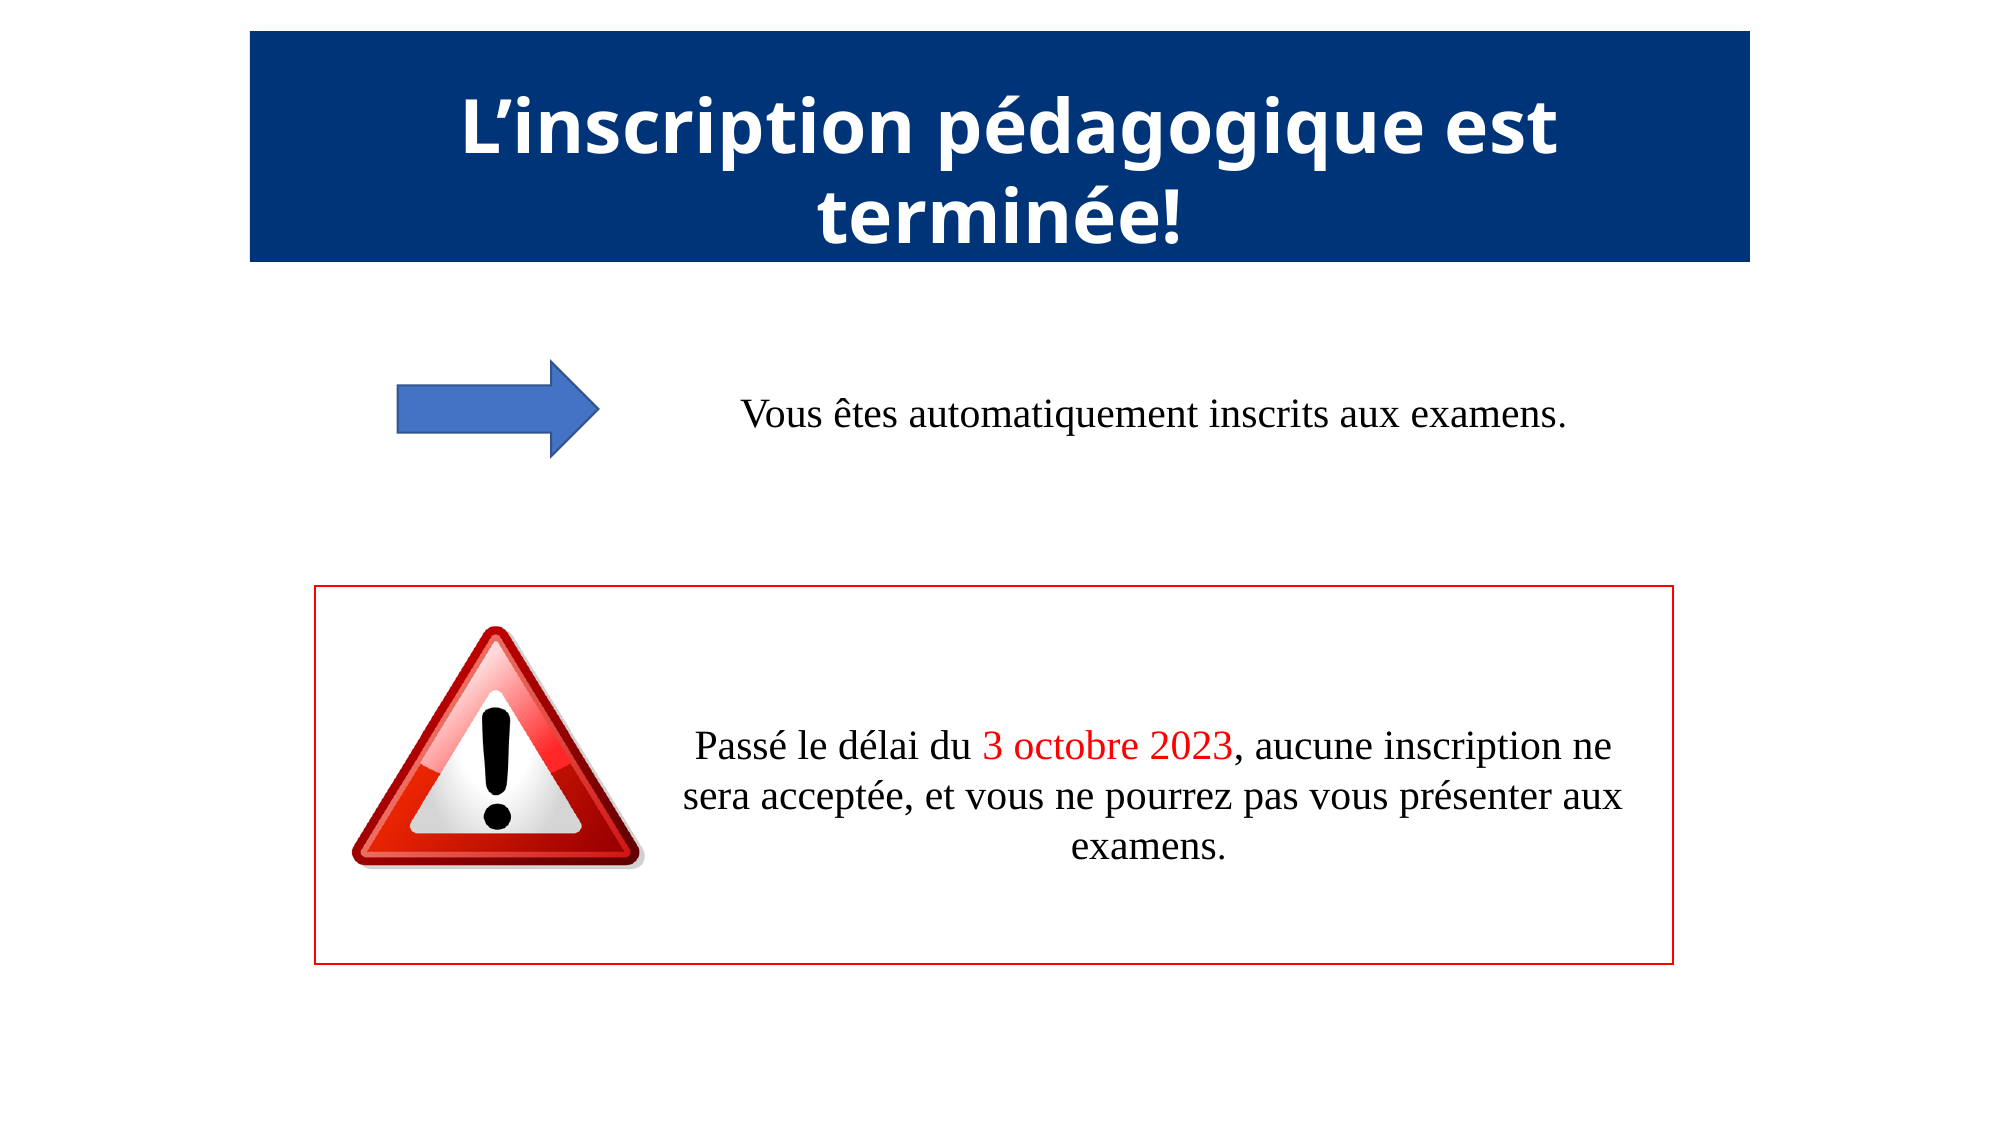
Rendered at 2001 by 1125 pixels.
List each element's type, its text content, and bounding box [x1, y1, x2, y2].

picture [346, 621, 645, 870]
text_box [314, 585, 1674, 965]
text_box [396, 359, 600, 459]
text_box L’inscription pédagogique est terminée! [249, 31, 1750, 262]
text_box Vous êtes automatiquement inscrits aux examens. [633, 378, 1674, 444]
